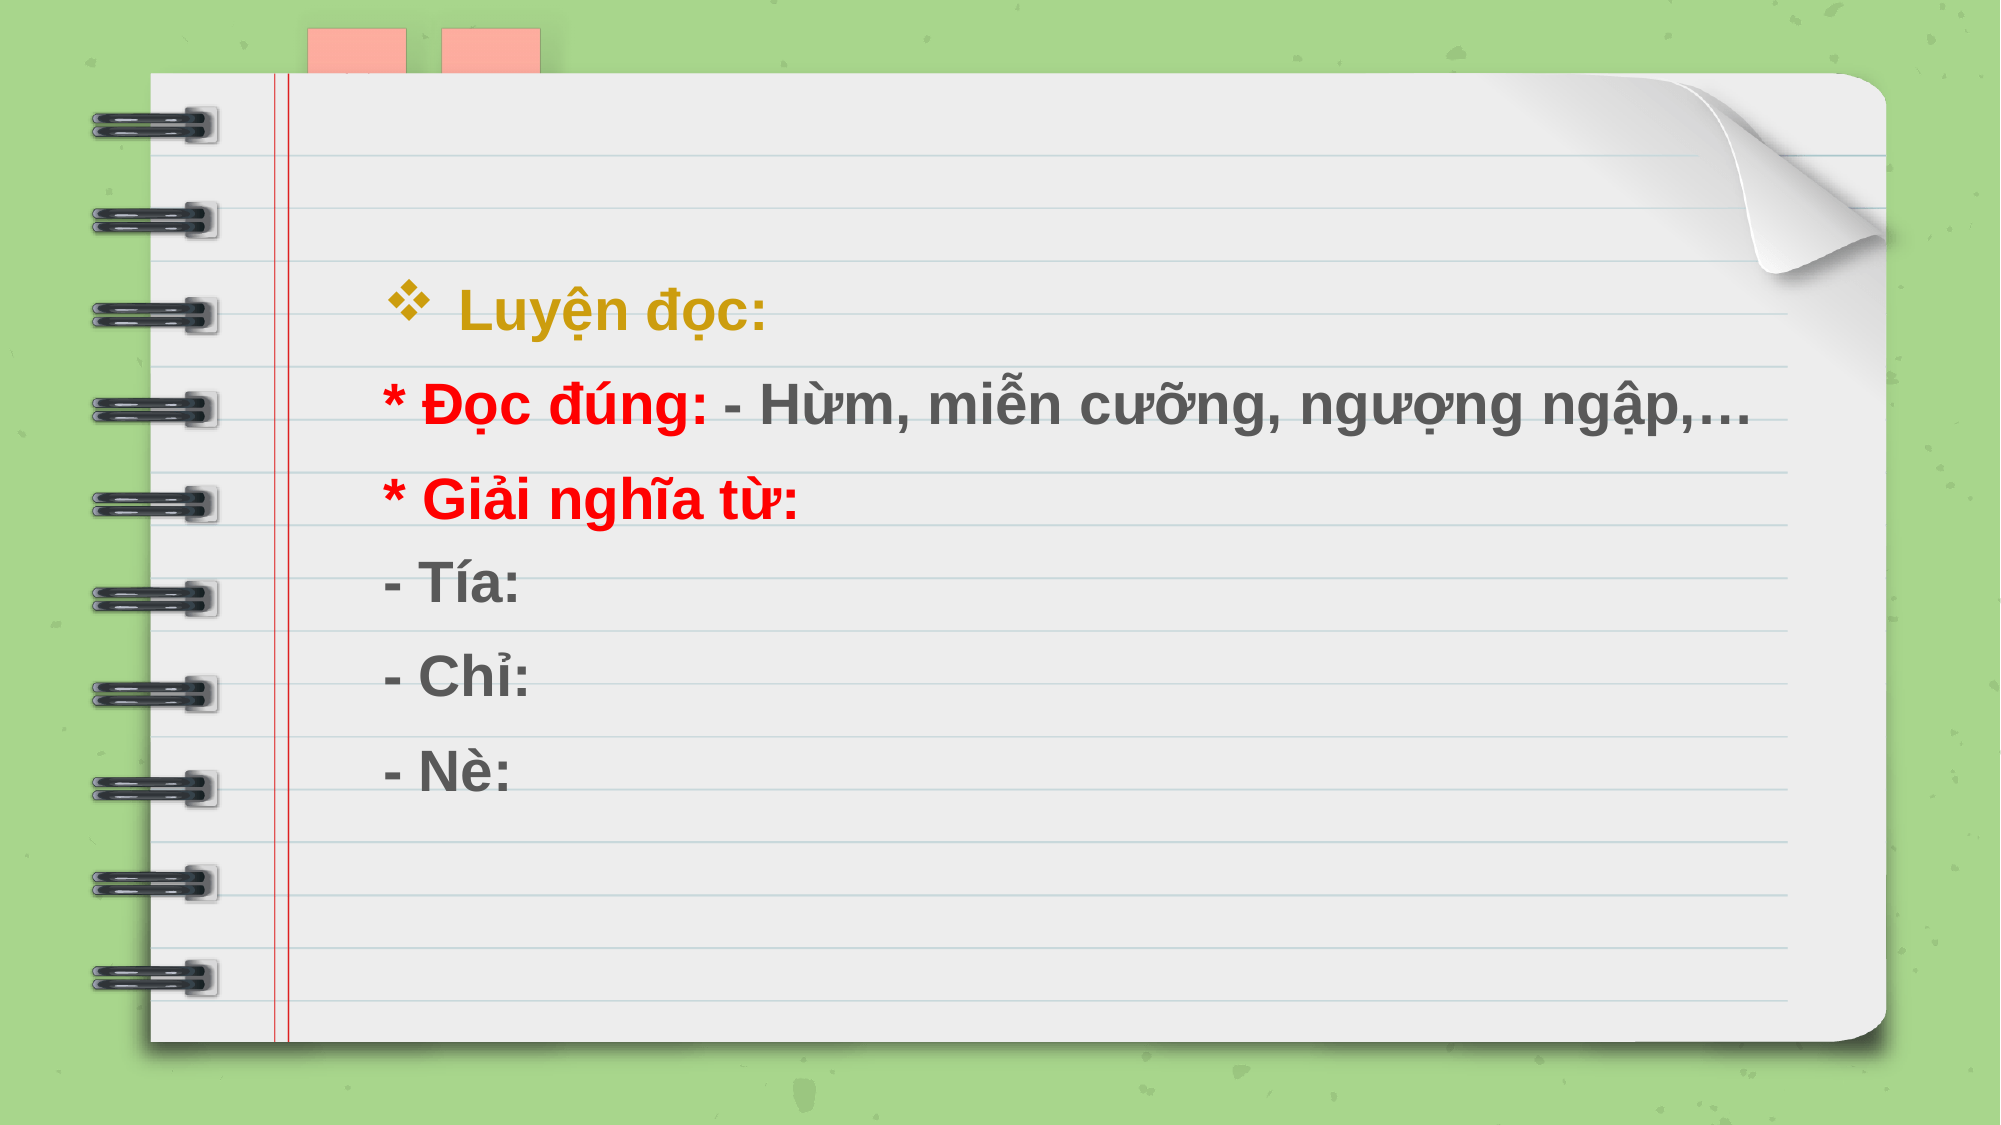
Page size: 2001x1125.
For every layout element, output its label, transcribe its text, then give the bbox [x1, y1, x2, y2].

text_box Luyện đọc: [368, 264, 872, 350]
text_box * Đọc đúng: [368, 359, 708, 444]
picture [84, 0, 1916, 1096]
text_box - Nè: [368, 725, 1006, 811]
text_box - Hừm, miễn cưỡng, ngượng ngập,… [708, 359, 1884, 444]
text_box - Chỉ: [368, 631, 994, 716]
text_box * Giải nghĩa từ: [368, 453, 969, 536]
text_box - Tía: [368, 536, 981, 622]
